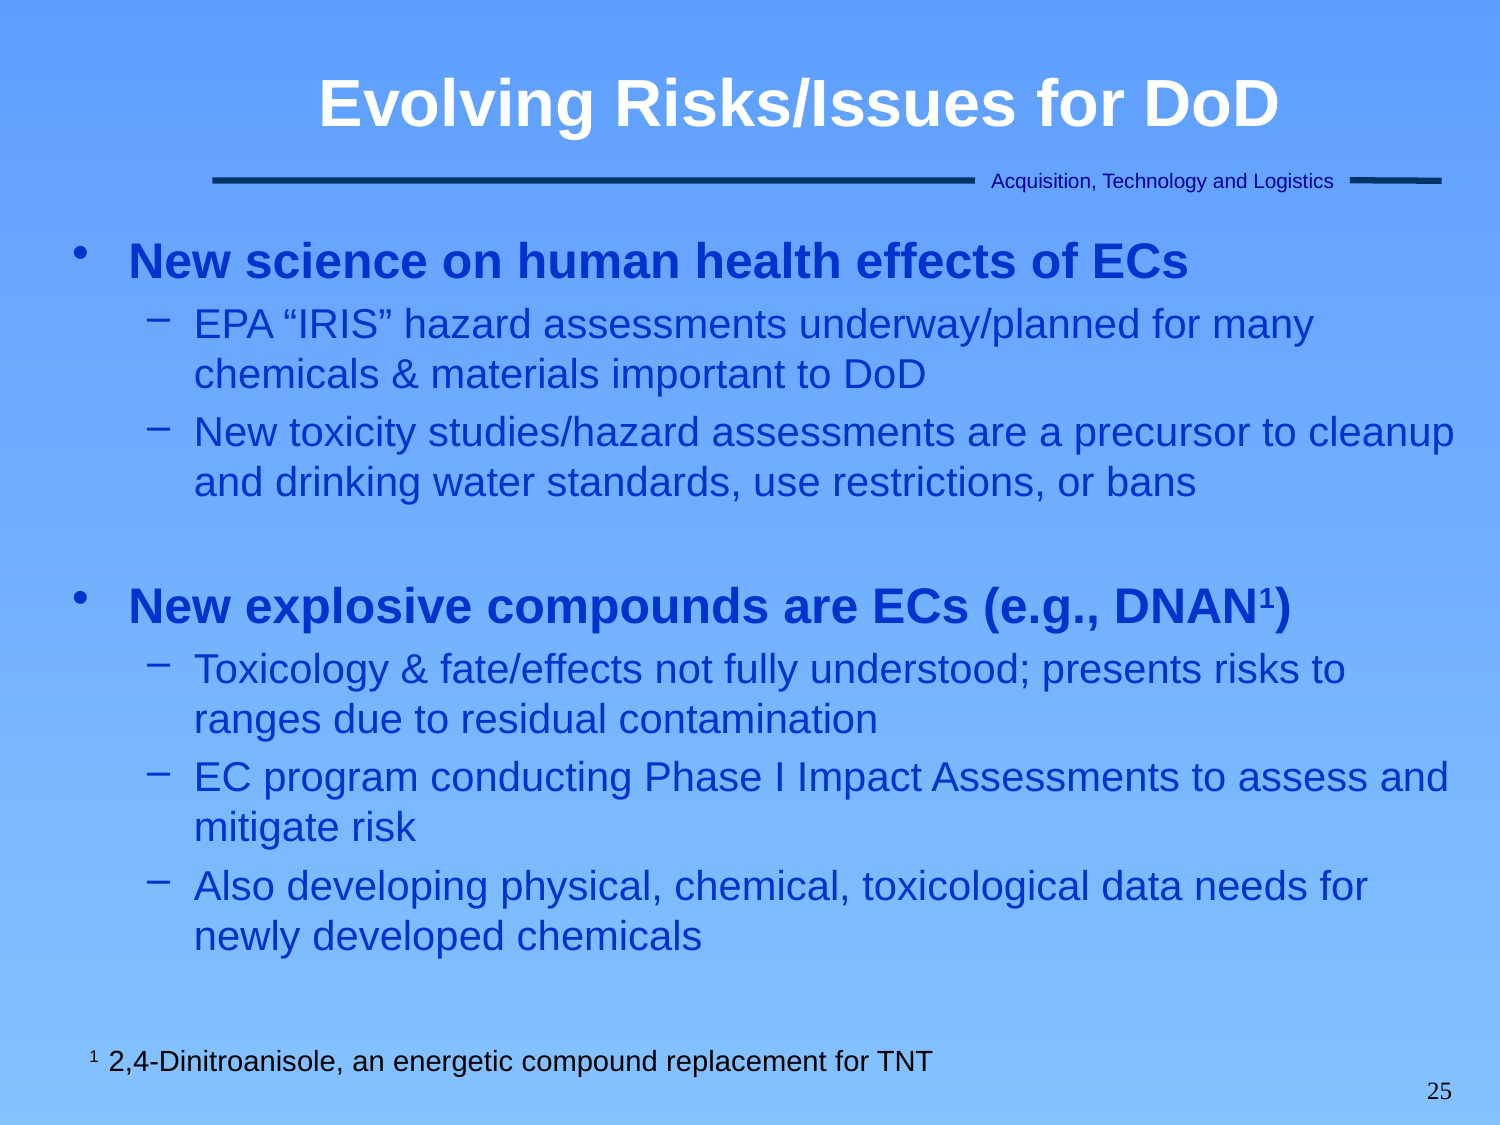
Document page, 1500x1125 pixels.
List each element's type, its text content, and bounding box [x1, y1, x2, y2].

text_box 1 2,4-Dinitroanisole, an energetic compound replacement for TNT [49, 1034, 1459, 1085]
list New science on human health effects of ECs EPA “IRIS” hazard assessments underway/planned for many chemicals & materials important to DoD New toxicity studies/hazard assessments are a precursor to cleanup and drinking water standards, use restrictions, or bans New explosive compounds are ECs (e.g., DNAN1) Toxicology & fate/effects not fully understood; presents risks to ranges due to residual contamination EC program conducting Phase I Impact Assessments to assess and mitigate risk Also developing physical, chemical, toxicological data needs for newly developed chemicals [56, 220, 1500, 1125]
title Evolving Risks/Issues for DoD [149, 37, 1451, 163]
